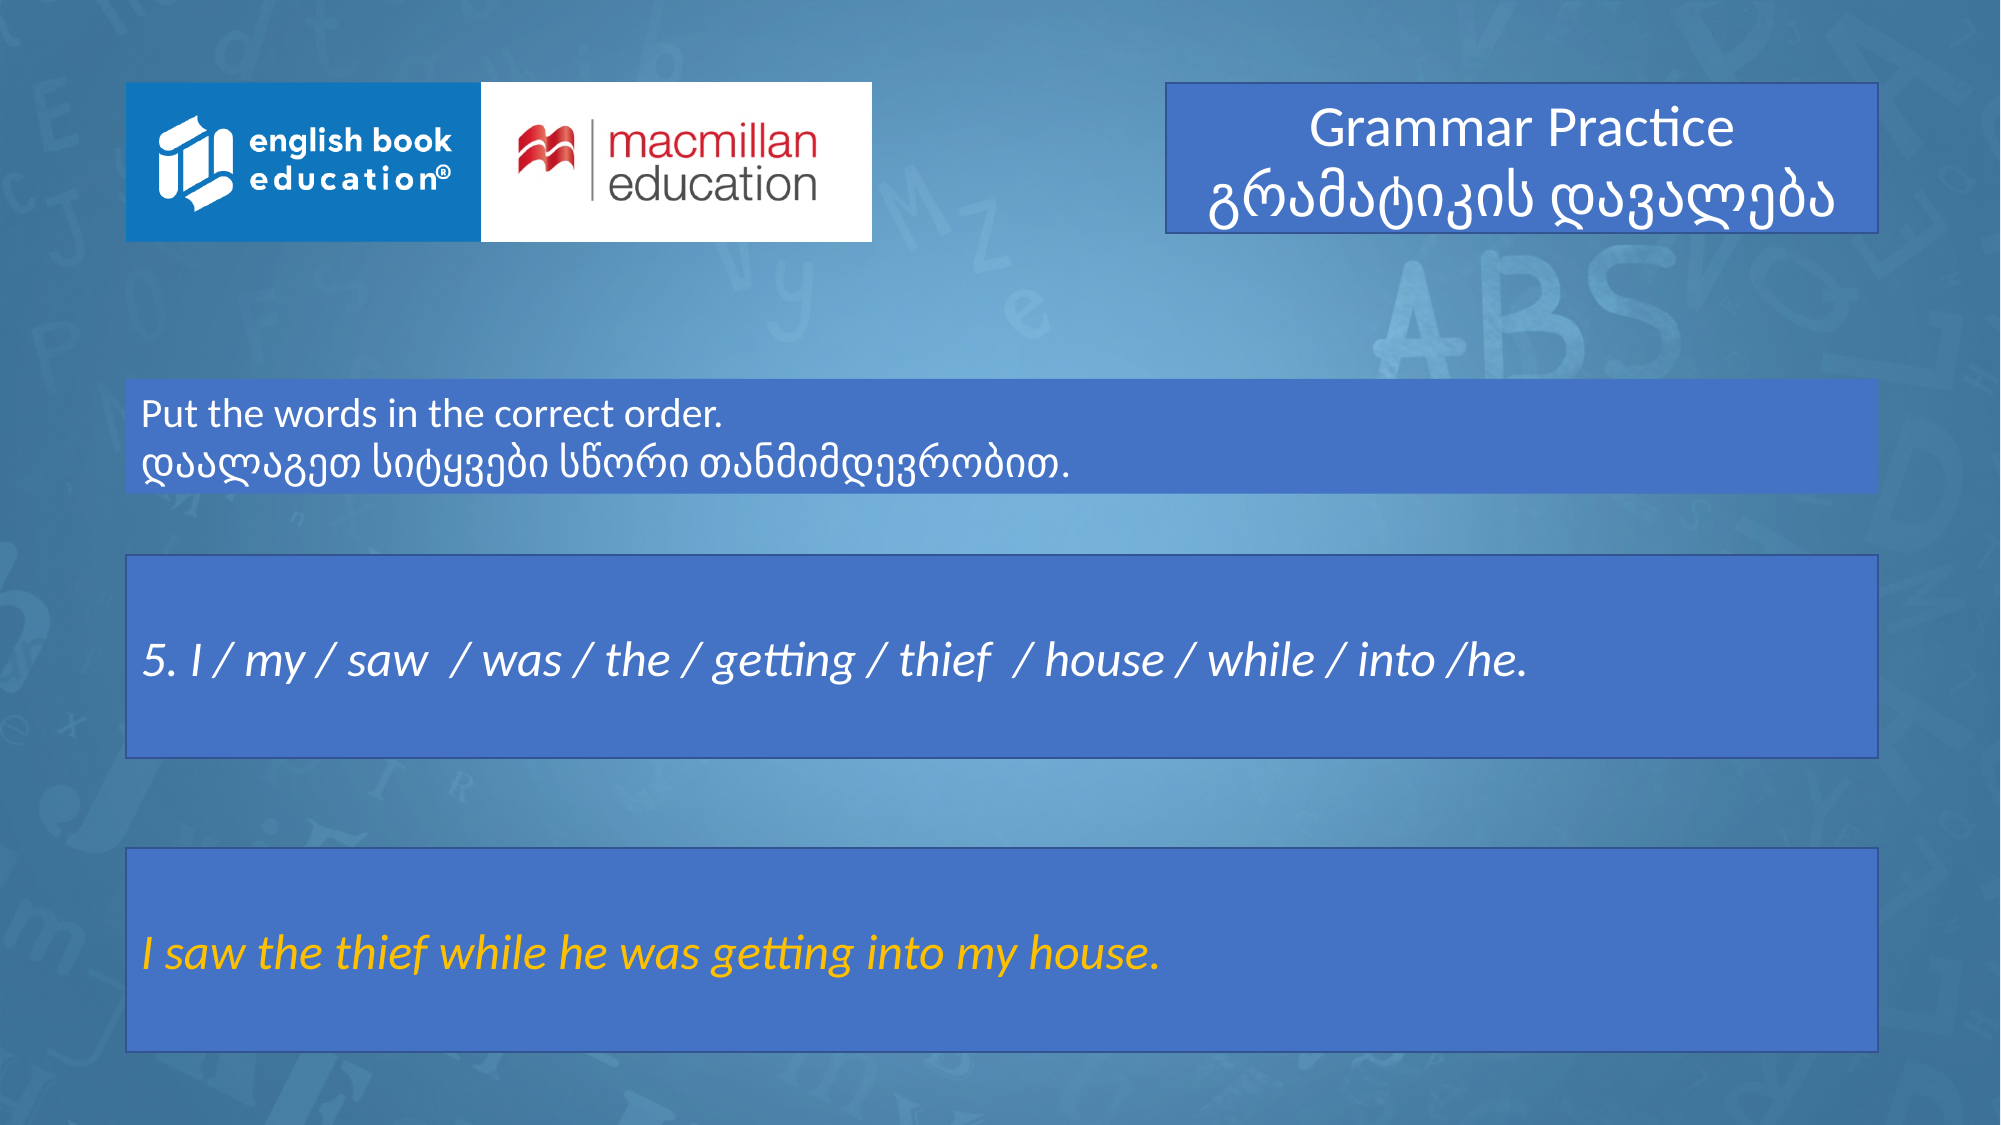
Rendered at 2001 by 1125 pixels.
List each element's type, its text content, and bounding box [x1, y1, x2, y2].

text_box 5. I / my / saw / was / the / getting / thief / house / while / into /he. [125, 554, 1879, 759]
text_box I saw the thief while he was getting into my house. [125, 847, 1879, 1053]
picture [0, 0, 2001, 1125]
text_box Put the words in the correct order. დაალაგეთ სიტყვები სწორი თანმიმდევრობით. [126, 378, 1879, 494]
text_box Grammar Practice გრამატიკის დავალება [1165, 82, 1879, 234]
